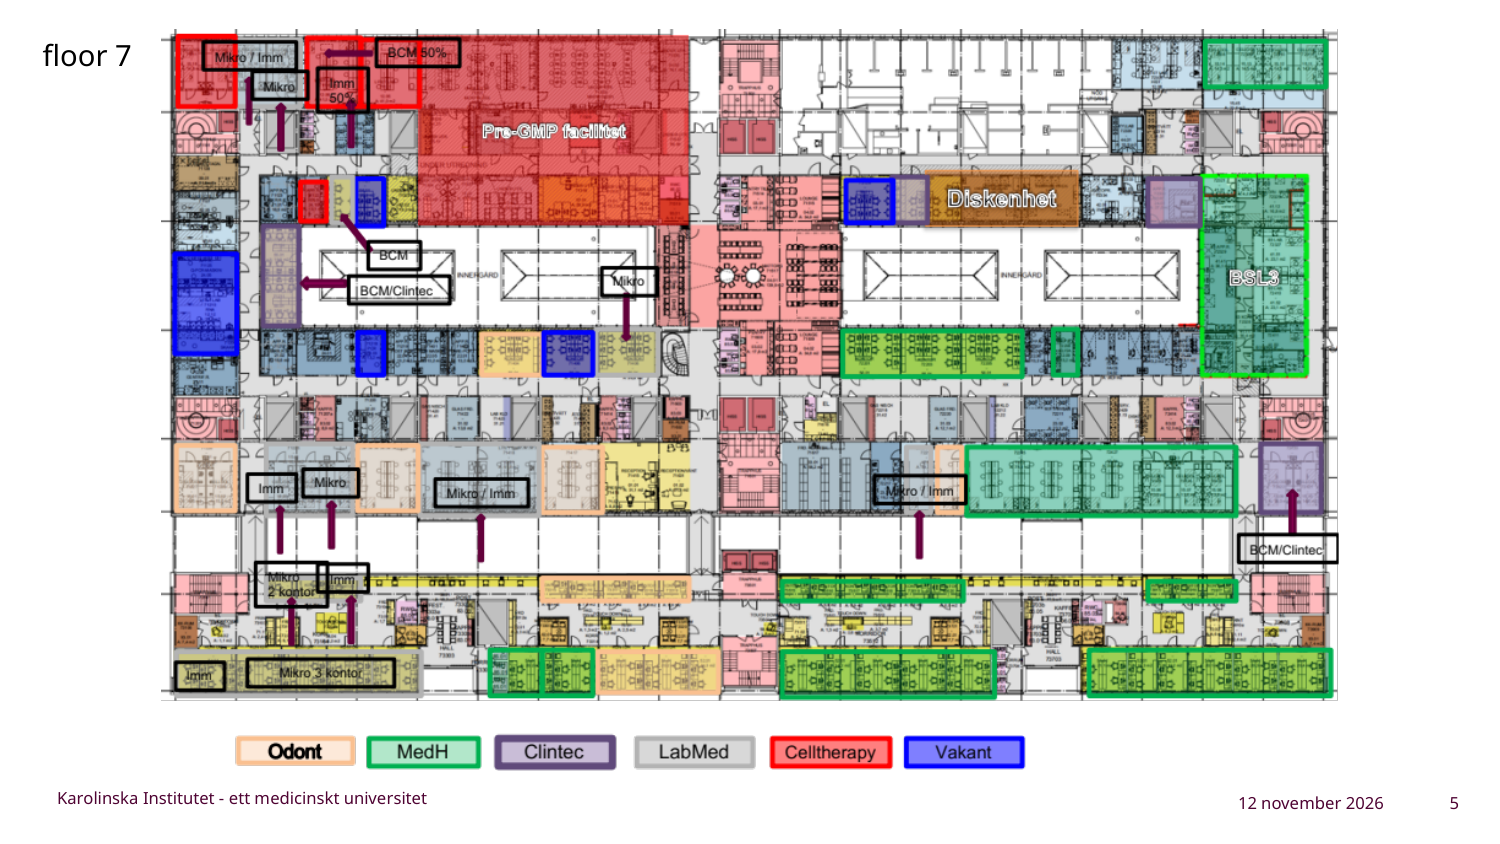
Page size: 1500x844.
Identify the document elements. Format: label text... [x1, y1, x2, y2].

footer Karolinska Institutet - ett medicinskt universitet [41, 785, 443, 814]
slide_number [1086, 785, 1361, 814]
picture [160, 29, 1339, 776]
text_box floor 7 [27, 30, 147, 80]
slide_number 5 [1361, 785, 1474, 814]
